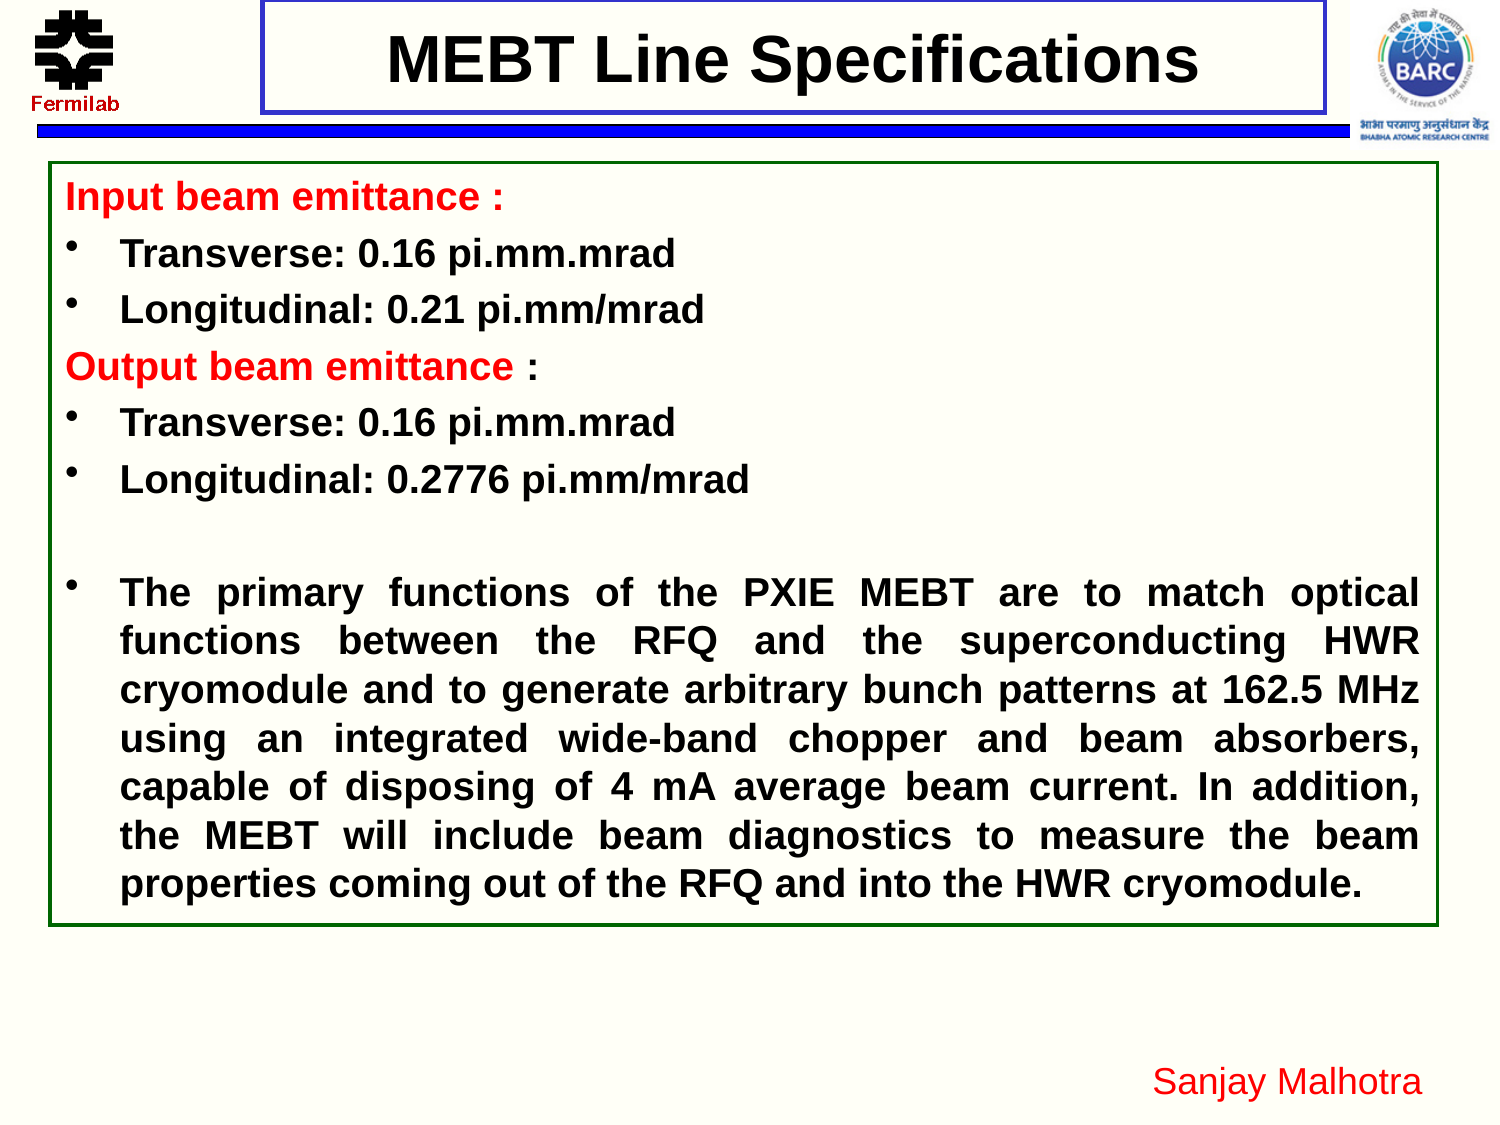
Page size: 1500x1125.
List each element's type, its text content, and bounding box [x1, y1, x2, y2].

title MEBT Line Specifications [260, 0, 1327, 115]
list Input beam emittance : Transverse: 0.16 pi.mm.mrad Longitudinal: 0.21 pi.mm/mrad Output beam emittance : Transverse: 0.16 pi.mm.mrad Longitudinal: 0.2776 pi.mm/mrad The primary functions of the PXIE MEBT are to match optical functions between the RFQ and the superconducting HWR cryomodule and to generate arbitrary bunch patterns at 162.5 MHz using an integrated wide-band chopper and beam absorbers, capable of disposing of 4 mA average beam current. In addition, the MEBT will include beam diagnostics to measure the beam properties coming out of the RFQ and into the HWR cryomodule. [48, 161, 1439, 927]
footer Sanjay Malhotra [1137, 1050, 1477, 1125]
picture [0, 0, 150, 124]
picture [1349, 0, 1500, 151]
